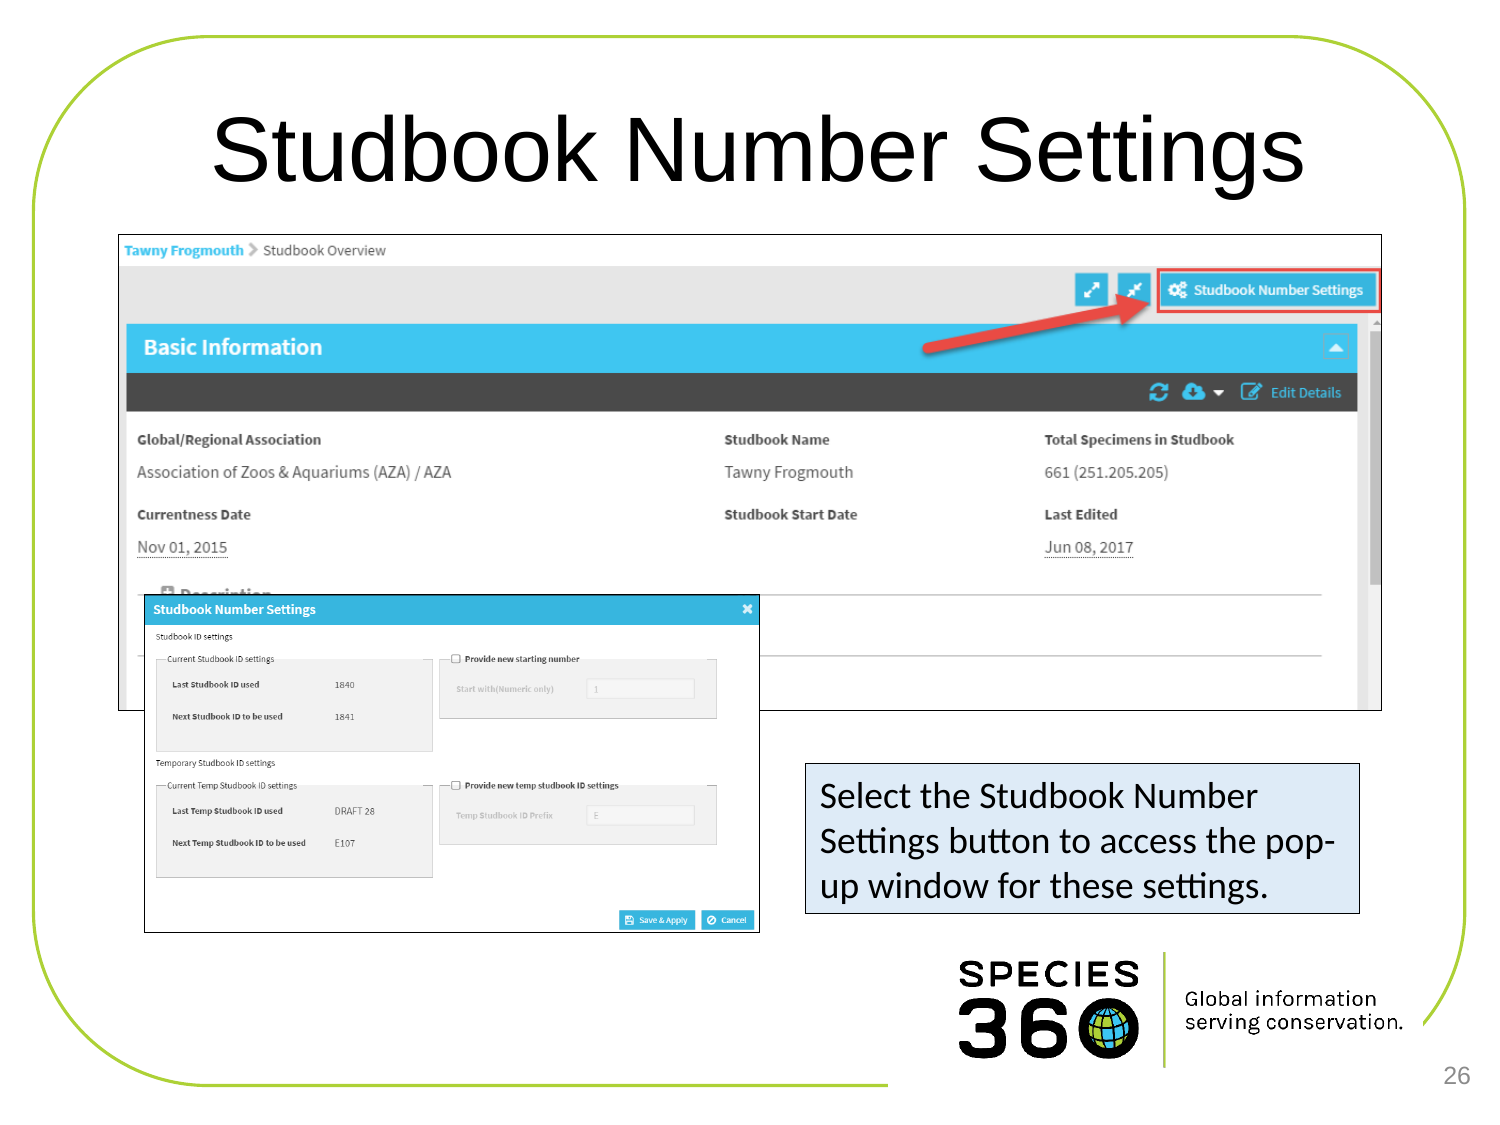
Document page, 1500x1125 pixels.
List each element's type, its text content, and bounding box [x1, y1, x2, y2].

text_box Select the Studbook Number Settings button to access the pop-up window for these settings. [805, 763, 1360, 914]
title Studbook Number Settings [112, 42, 1407, 261]
picture [954, 944, 1407, 1075]
picture [118, 234, 1382, 933]
slide_number 26 [1148, 1044, 1487, 1105]
